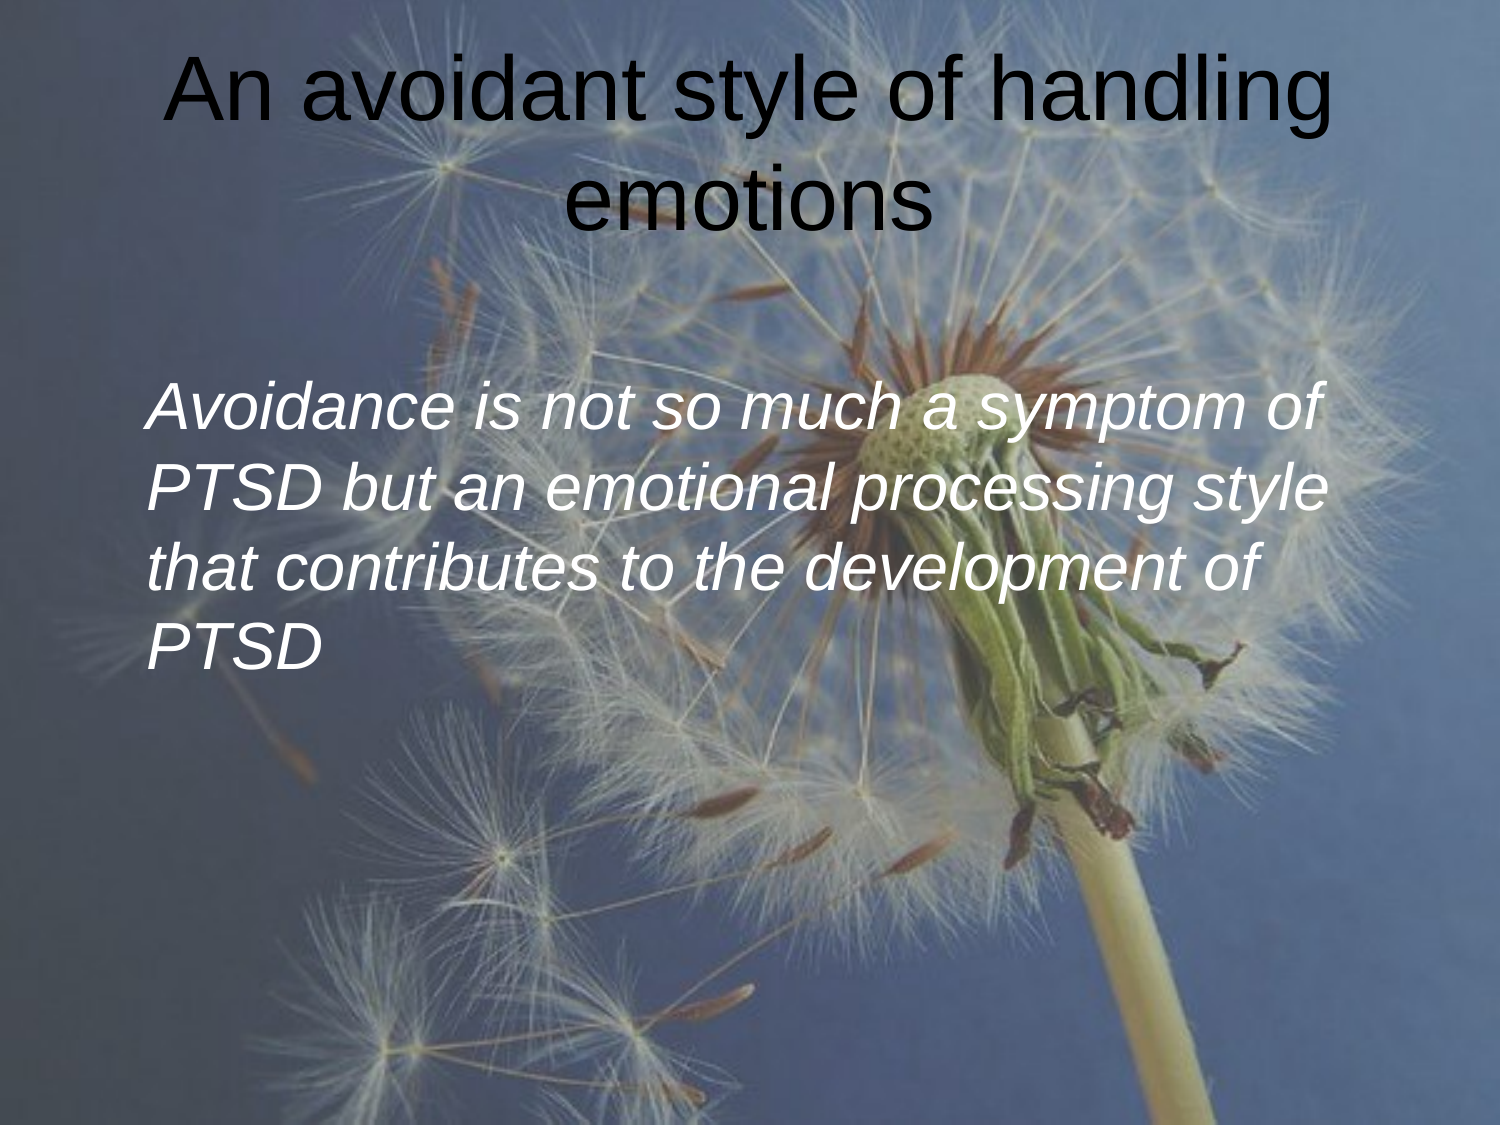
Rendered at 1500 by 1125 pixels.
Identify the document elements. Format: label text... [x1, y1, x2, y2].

picture [0, 0, 1500, 1125]
list Avoidance is not so much a symptom of PTSD but an emotional processing style that contributes to the development of PTSD [74, 262, 1426, 1006]
title An avoidant style of handling emotions [74, 44, 1426, 233]
